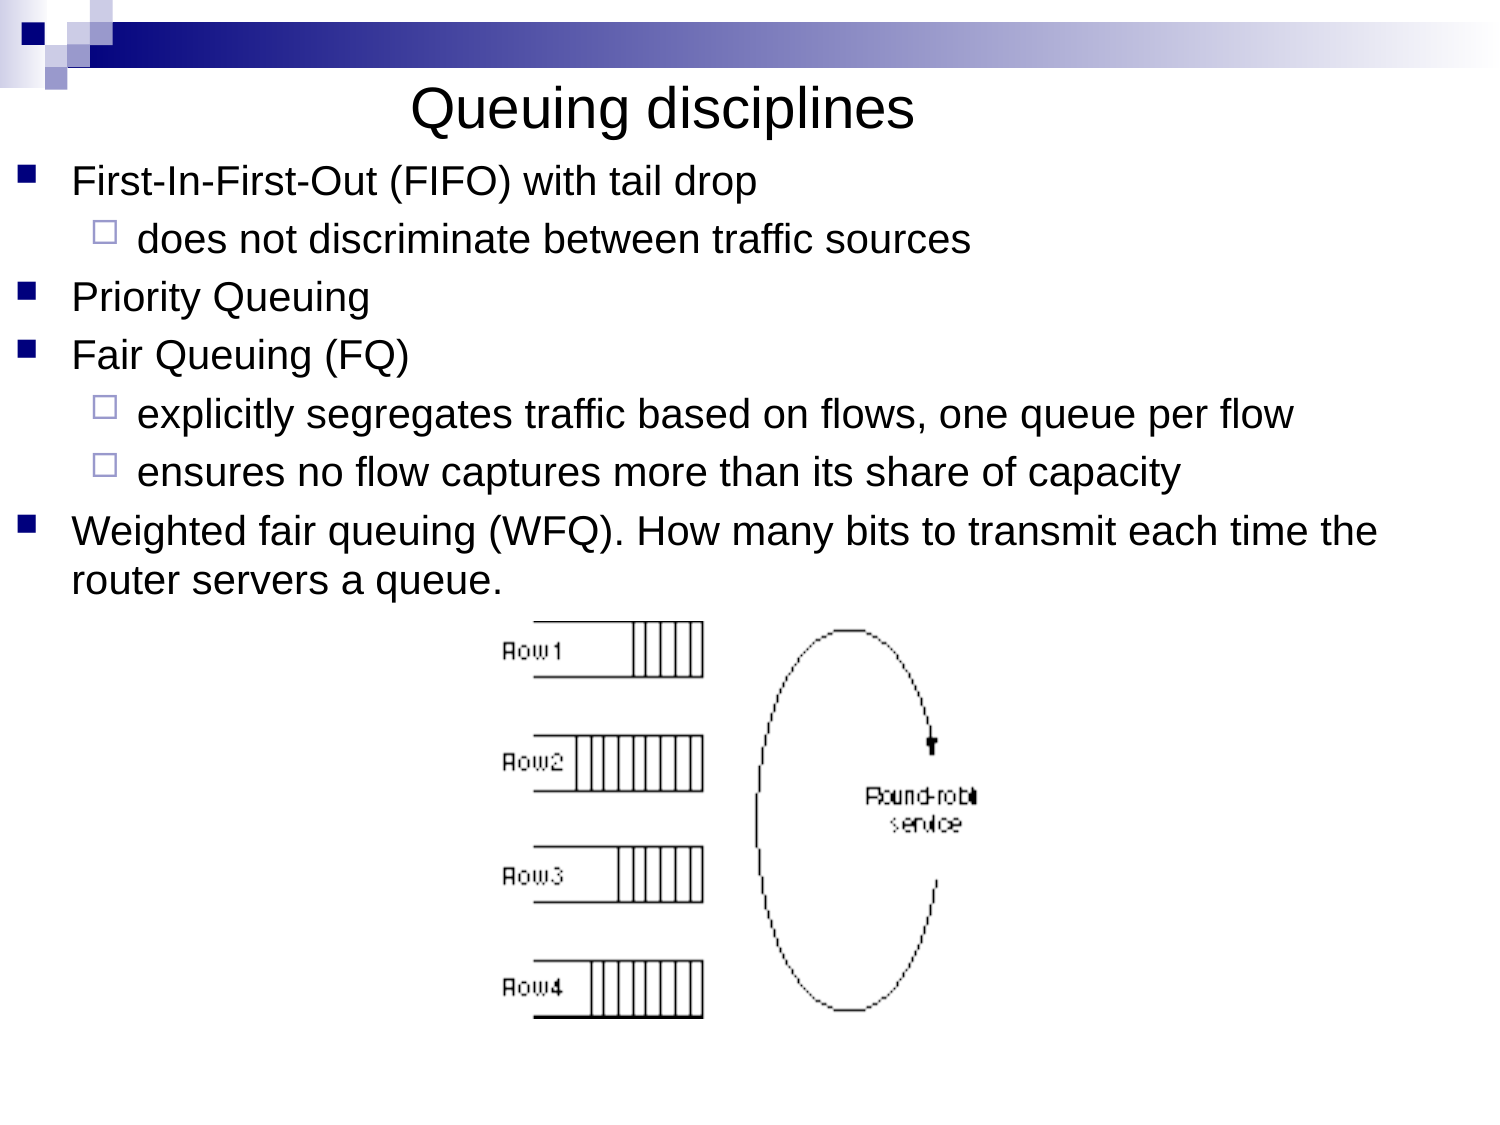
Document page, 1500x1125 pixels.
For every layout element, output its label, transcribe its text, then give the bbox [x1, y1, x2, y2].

picture [498, 621, 998, 1021]
list Queuing disciplines First-In-First-Out (FIFO) with tail drop does not discriminate between traffic sources Priority Queuing Fair Queuing (FQ) explicitly segregates traffic based on flows, one queue per flow ensures no flow captures more than its share of capacity Weighted fair queuing (WFQ). How many bits to transmit each time the router servers a queue. [0, 37, 1500, 1125]
